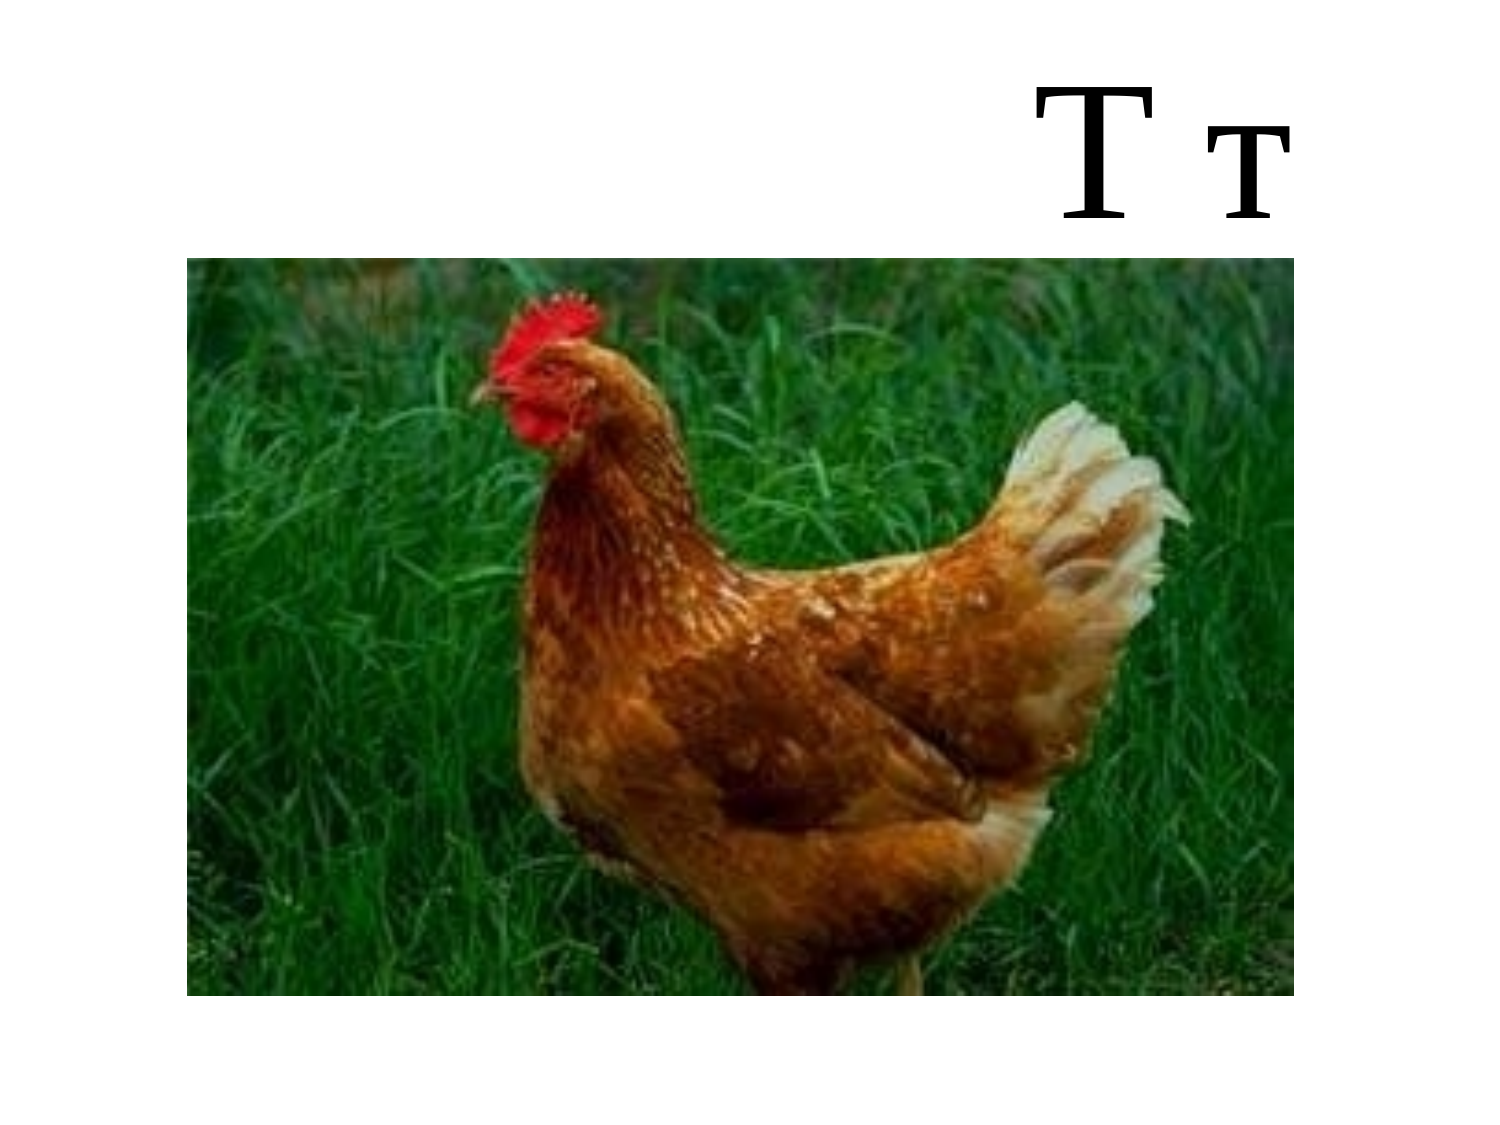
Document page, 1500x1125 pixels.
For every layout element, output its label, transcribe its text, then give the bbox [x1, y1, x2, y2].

title Т т [902, 45, 1425, 233]
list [187, 258, 1294, 997]
